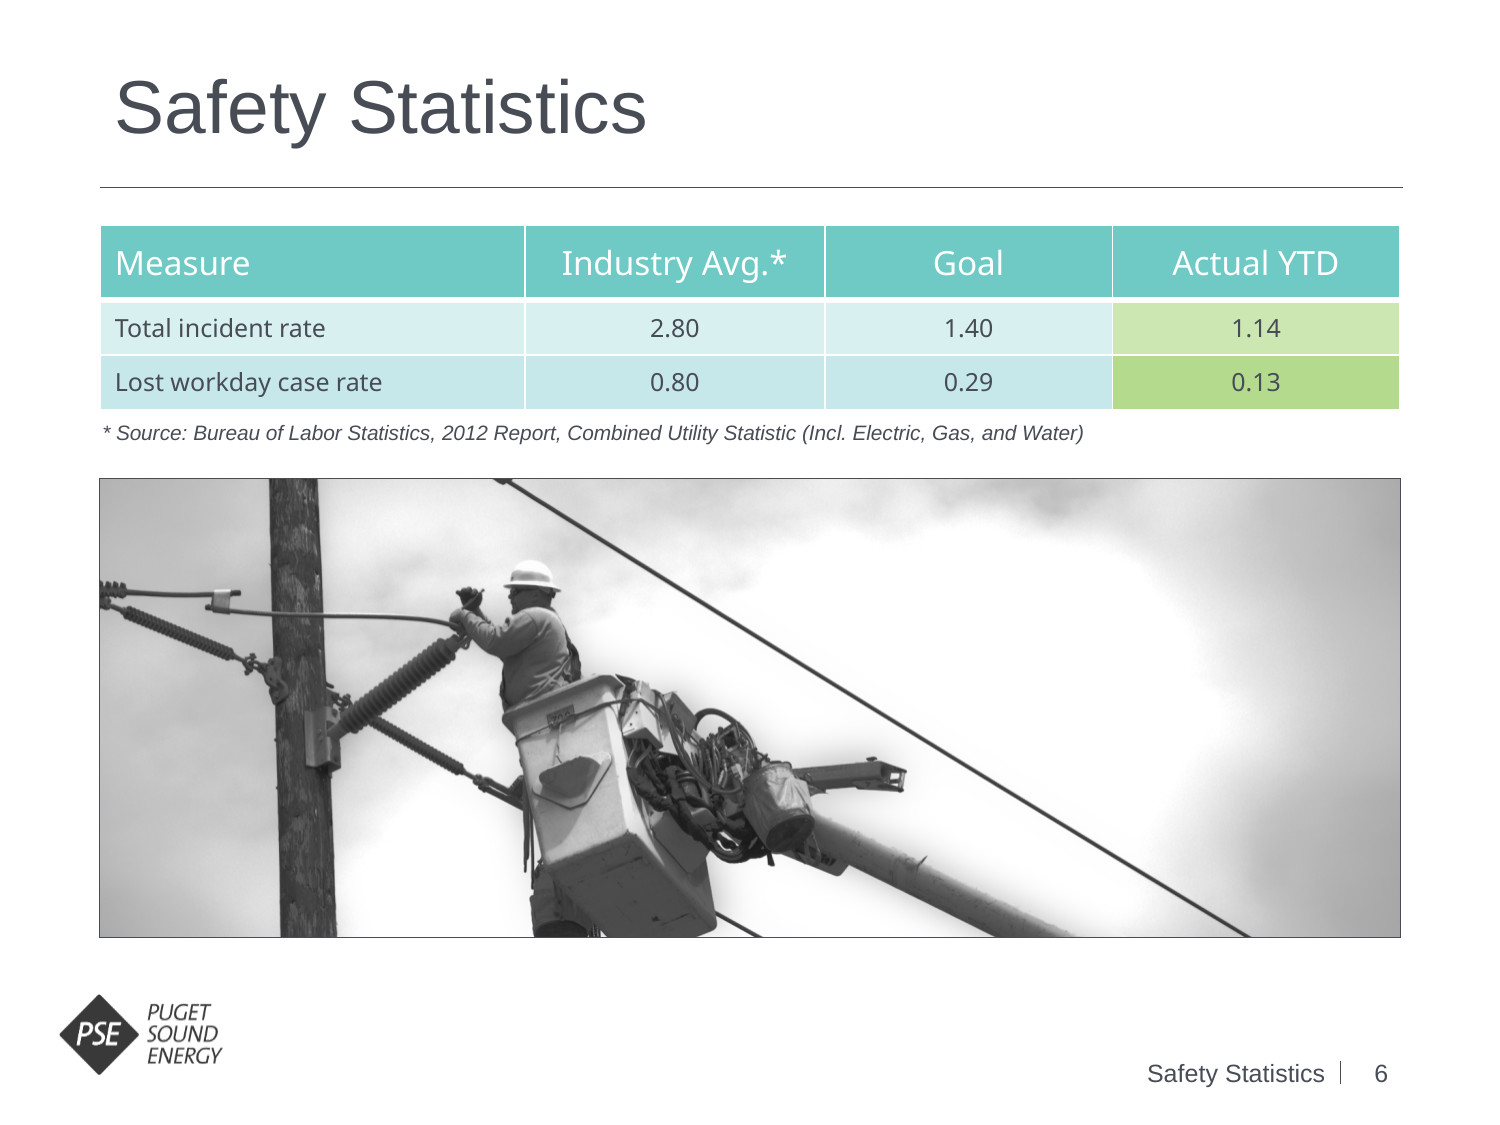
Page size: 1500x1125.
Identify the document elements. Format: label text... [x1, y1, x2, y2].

table_cell Lost workday case rate [101, 356, 524, 409]
text_box * Source: Bureau of Labor Statistics, 2012 Report, Combined Utility Statistic (Incl. Electric, Gas, and Water) [87, 412, 1375, 453]
table_cell 0.13 [1113, 356, 1399, 409]
title Safety Statistics [99, 44, 1404, 163]
table_header Industry Avg.* [526, 226, 824, 297]
table_header Goal [826, 226, 1112, 297]
table_header Measure [101, 226, 524, 297]
picture [59, 994, 223, 1075]
table_cell 0.29 [826, 356, 1112, 409]
table_header Actual YTD [1113, 226, 1399, 297]
table_cell 1.40 [826, 303, 1112, 354]
table_cell 0.80 [526, 356, 824, 409]
list Safety Statistics [887, 1049, 1341, 1096]
table_cell 2.80 [526, 303, 824, 354]
table_cell 1.14 [1113, 303, 1399, 354]
picture [99, 478, 1401, 938]
table_cell Total incident rate [101, 303, 524, 354]
